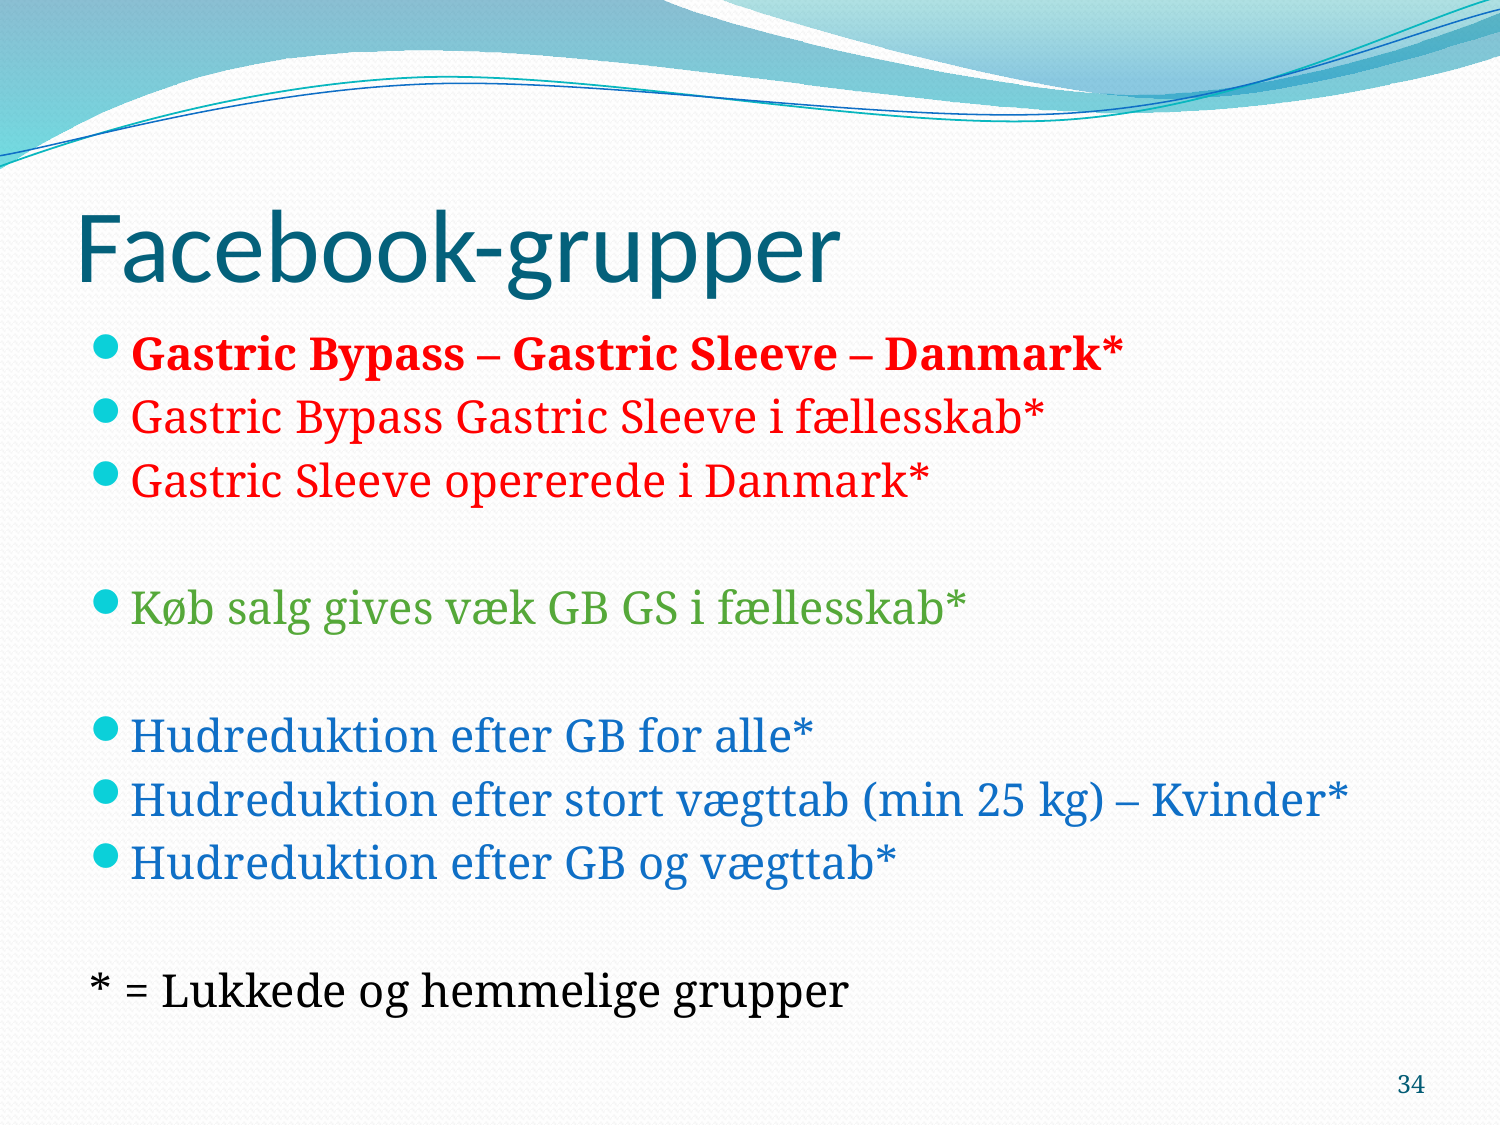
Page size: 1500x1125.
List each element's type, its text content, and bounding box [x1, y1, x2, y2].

title Facebook-grupper [75, 115, 1425, 303]
slide_number 34 [1299, 1042, 1425, 1103]
list Gastric Bypass – Gastric Sleeve – Danmark* Gastric Bypass Gastric Sleeve i fællesskab* Gastric Sleeve opererede i Danmark* Køb salg gives væk GB GS i fællesskab* Hudreduktion efter GB for alle* Hudreduktion efter stort vægttab (min 25 kg) – Kvinder* Hudreduktion efter GB og vægttab* * = Lukkede og hemmelige grupper [75, 317, 1425, 1038]
